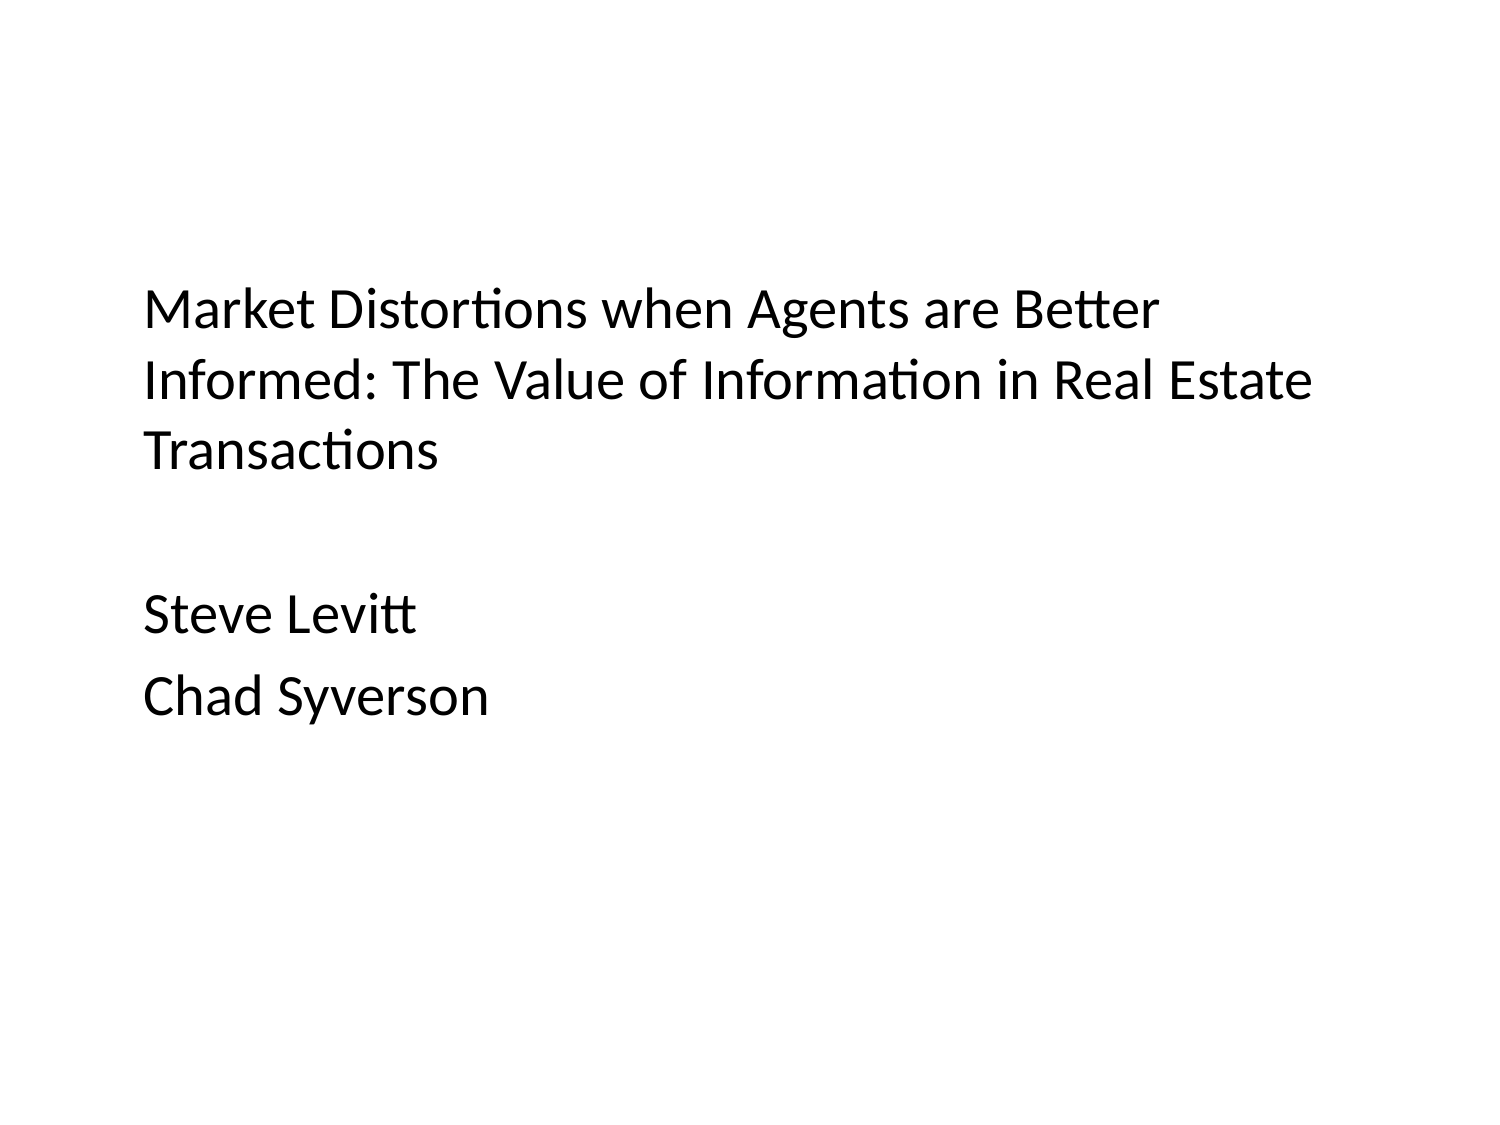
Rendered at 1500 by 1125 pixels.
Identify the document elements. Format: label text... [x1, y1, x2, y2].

list Market Distortions when Agents are Better Informed: The Value of Information in Real Estate Transactions Steve Levitt Chad Syverson [75, 262, 1425, 738]
